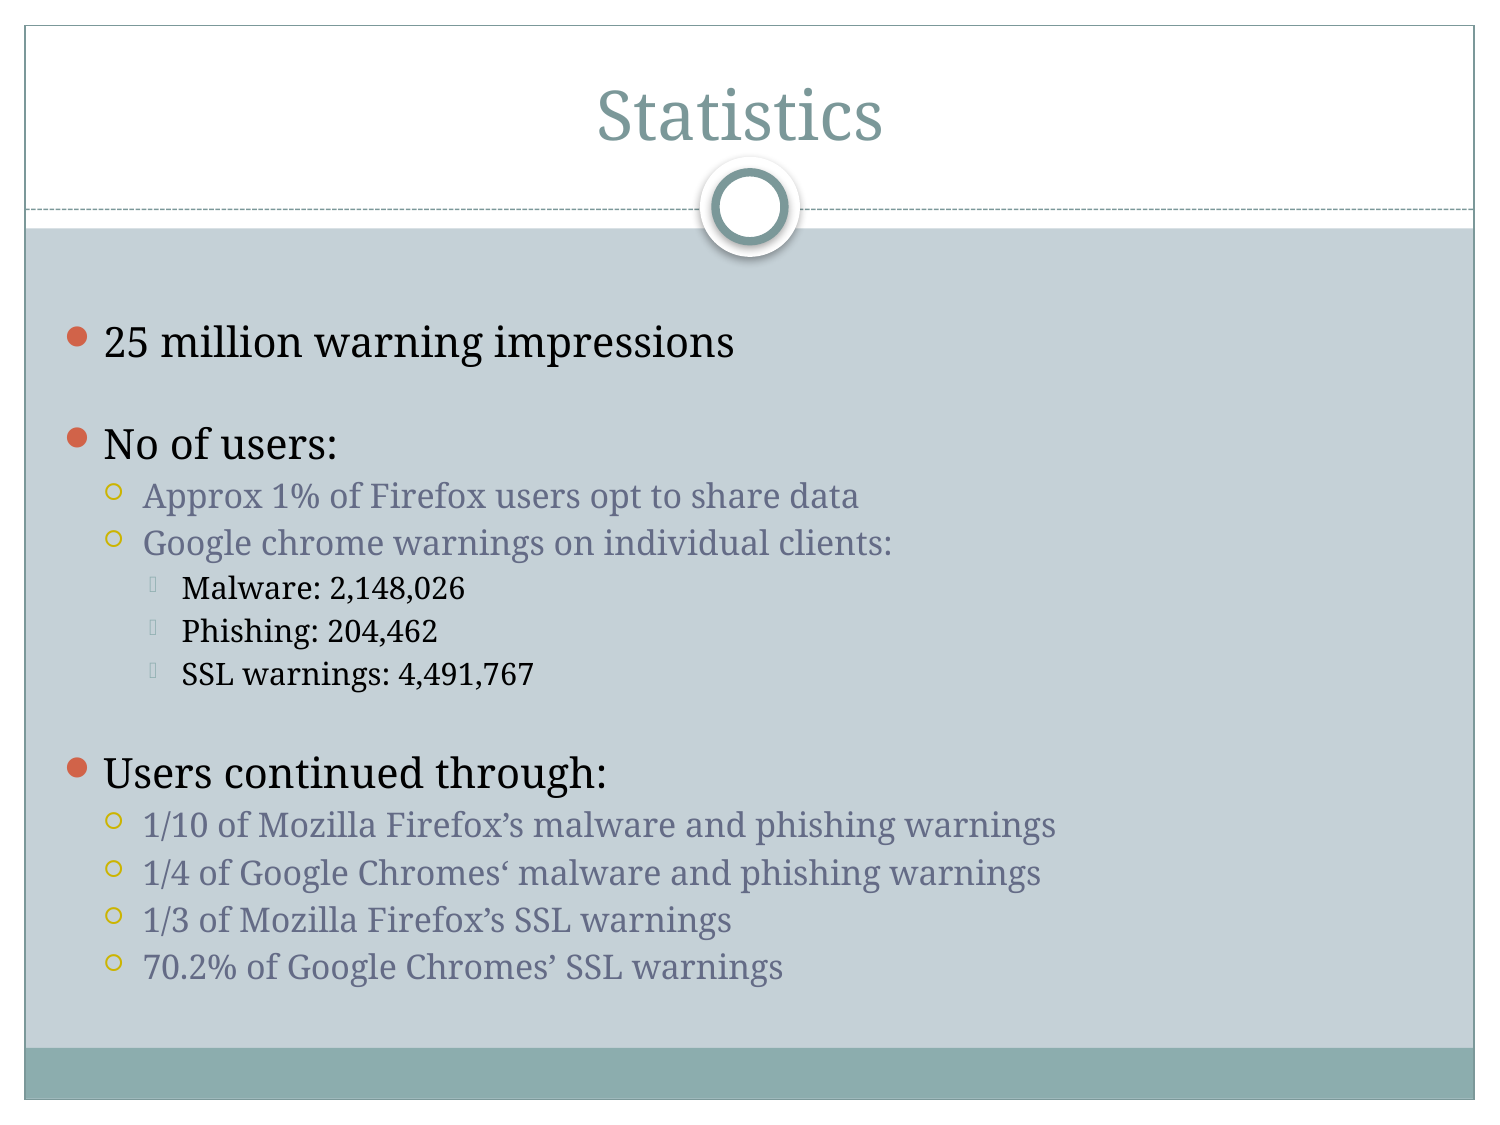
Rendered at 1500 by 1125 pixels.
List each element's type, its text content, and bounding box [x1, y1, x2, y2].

list 25 million warning impressions No of users: Approx 1% of Firefox users opt to share data Google chrome warnings on individual clients: Malware: 2,148,026 Phishing: 204,462 SSL warnings: 4,491,767 Users continued through: 1/10 of Mozilla Firefox’s malware and phishing warnings 1/4 of Google Chromes‘ malware and phishing warnings 1/3 of Mozilla Firefox’s SSL warnings 70.2% of Google Chromes’ SSL warnings [49, 250, 1445, 1001]
title Statistics [49, 37, 1450, 162]
